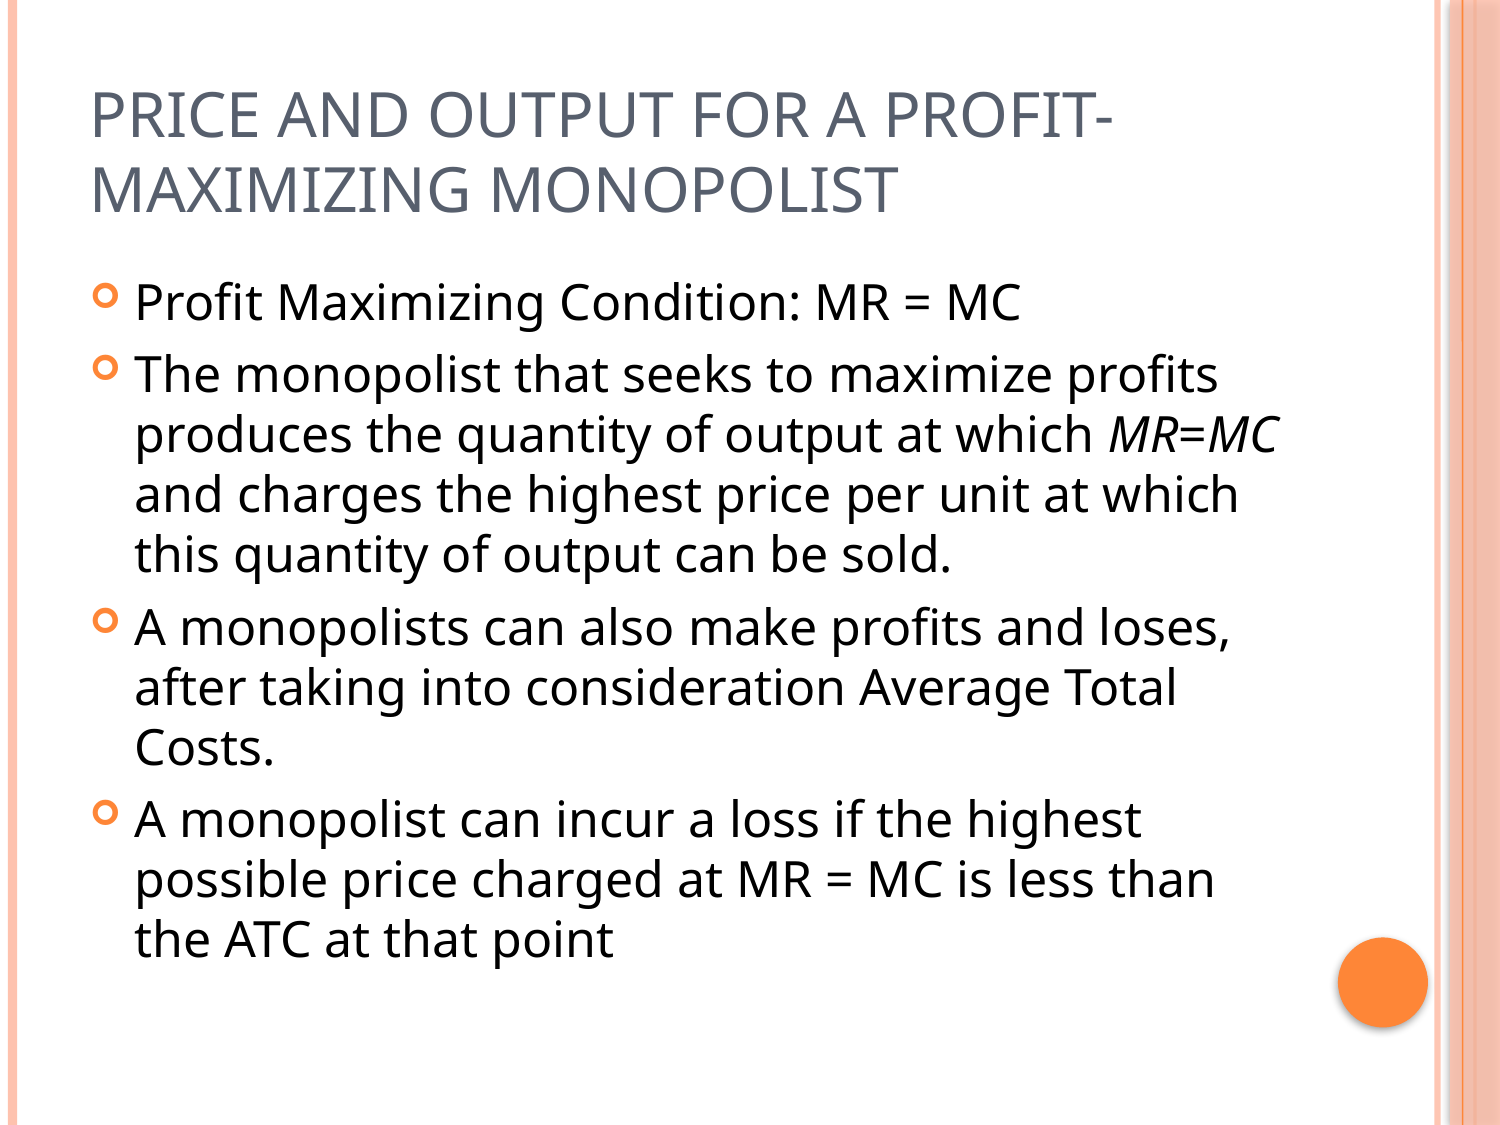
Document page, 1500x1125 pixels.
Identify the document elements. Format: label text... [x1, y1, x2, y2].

title Price and Output for a Profit-Maximizing Monopolist [75, 50, 1350, 233]
list Profit Maximizing Condition: MR = MC The monopolist that seeks to maximize profits produces the quantity of output at which MR=MC and charges the highest price per unit at which this quantity of output can be sold. A monopolists can also make profits and loses, after taking into consideration Average Total Costs. A monopolist can incur a loss if the highest possible price charged at MR = MC is less than the ATC at that point [75, 262, 1300, 1125]
